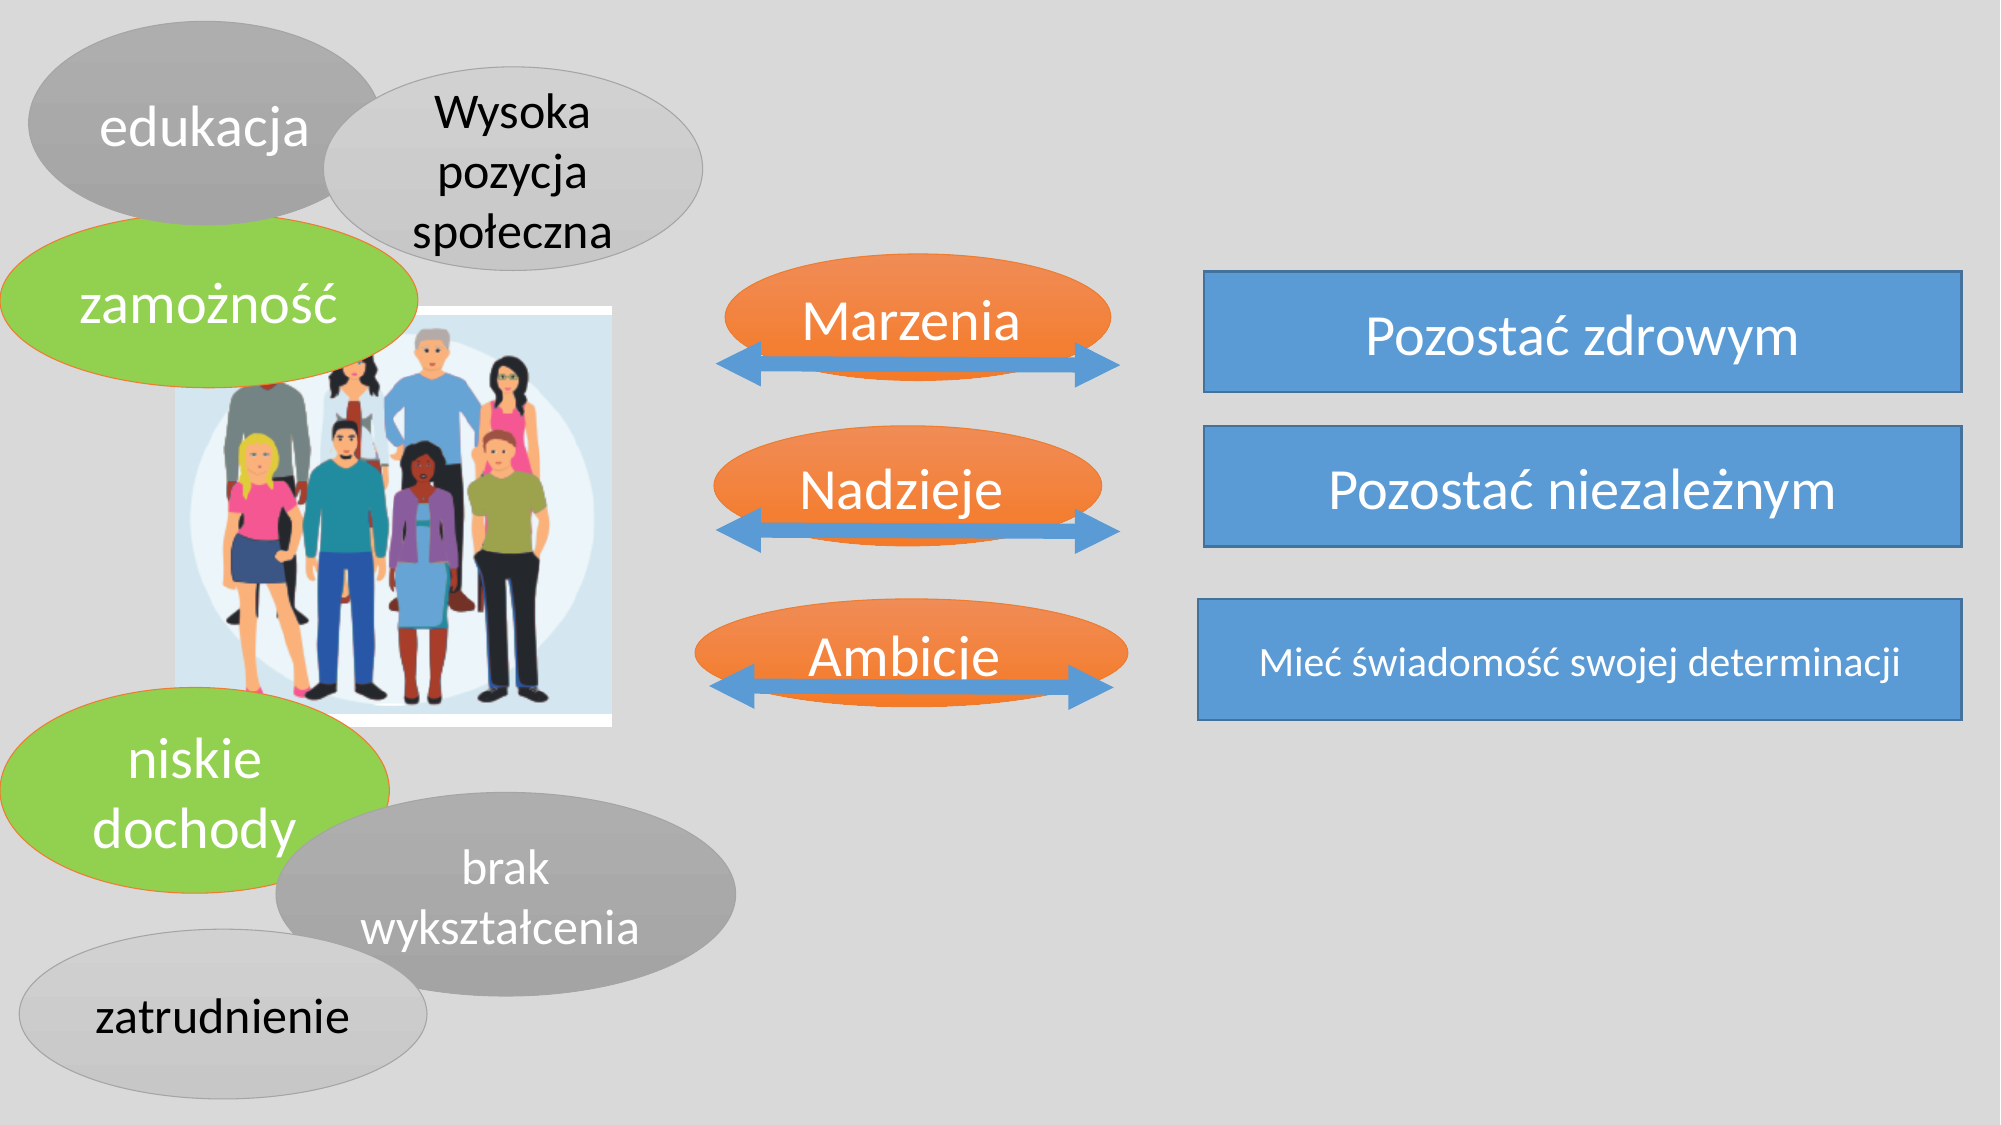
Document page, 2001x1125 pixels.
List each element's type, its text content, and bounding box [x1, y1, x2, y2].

text_box Ambicje [769, 694, 1049, 708]
text_box zatrudnienie [18, 928, 428, 1100]
text_box Pozostać zdrowym [1203, 270, 1963, 393]
text_box Wysoka pozycja społeczna [322, 66, 704, 272]
text_box Marzenia [724, 253, 1112, 357]
text_box edukacja [28, 20, 377, 226]
text_box brak wykształcenia [275, 791, 737, 997]
text_box niskie dochody [0, 687, 390, 894]
text_box Marzenia [818, 372, 1012, 382]
text_box Pozostać niezależnym [1203, 425, 1963, 548]
picture [175, 306, 612, 727]
text_box Nadzieje [809, 538, 1001, 547]
text_box Mieć świadomość swojej determinacji [1197, 598, 1963, 721]
text_box zamożność [0, 217, 419, 388]
text_box Nadzieje [713, 425, 1103, 523]
text_box Ambicje [694, 598, 1129, 680]
